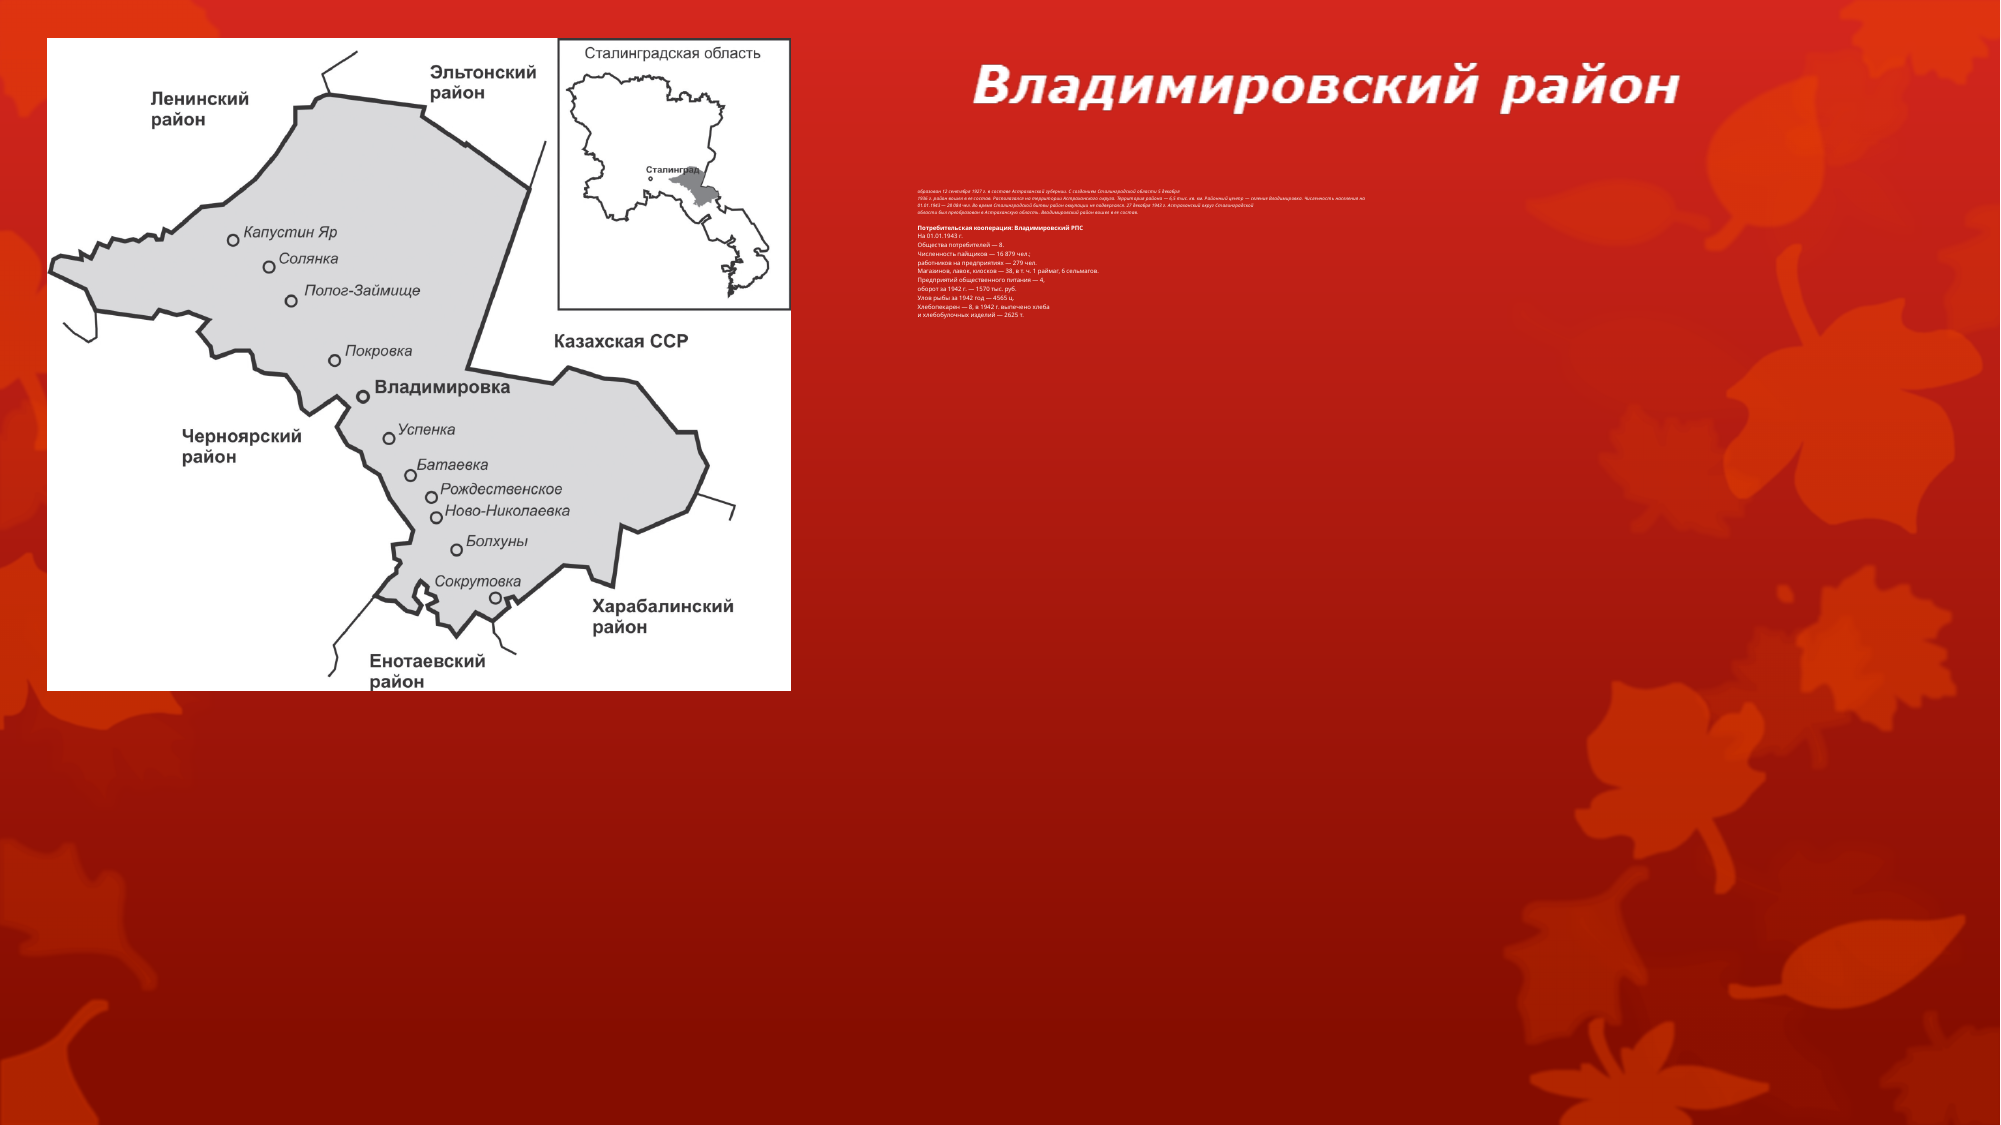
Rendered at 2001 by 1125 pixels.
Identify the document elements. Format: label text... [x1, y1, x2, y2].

list образован 12 сентября 1927 г. в составе Астраханской губернии. С созданием Сталинградской области 5 декабря 1936 г. район вошел в ее состав. Располагался на территории Астраханского округа. Территория района — 6,5 тыс. кв. км. Районный центр — селение Владимировка. Численность населения на 01.01.1943 — 28 084 чел. Во время Сталинградской битвы район оккупации не подвергался. 27 декабря 1943 г. Астраханский округ Сталинградской области был преобразован в Астраханскую область. Владимировский район вошел в ее состав. Потребительская кооперация: Владимировский РПС На 01.01.1943 г. Общества потребителей — 8. Численность пайщиков — 16 879 чел.; работников на предприятиях — 279 чел. Магазинов, лавок, киосков — 38, в т. ч. 1 раймаг, 6 сельмагов. Предприятий общественного питания — 4, оборот за 1942 г. — 1570 тыс. руб. Улов рыбы за 1942 год — 4565 ц. Хлебопекарен — 8, в 1942 г. выпечено хлеба и хлебобулочных изделий — 2625 т. [902, 181, 1946, 357]
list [47, 37, 792, 692]
picture [942, 37, 1734, 145]
title ВЛАДИМИРОВСКИЙ РАЙОН [797, 73, 803, 268]
